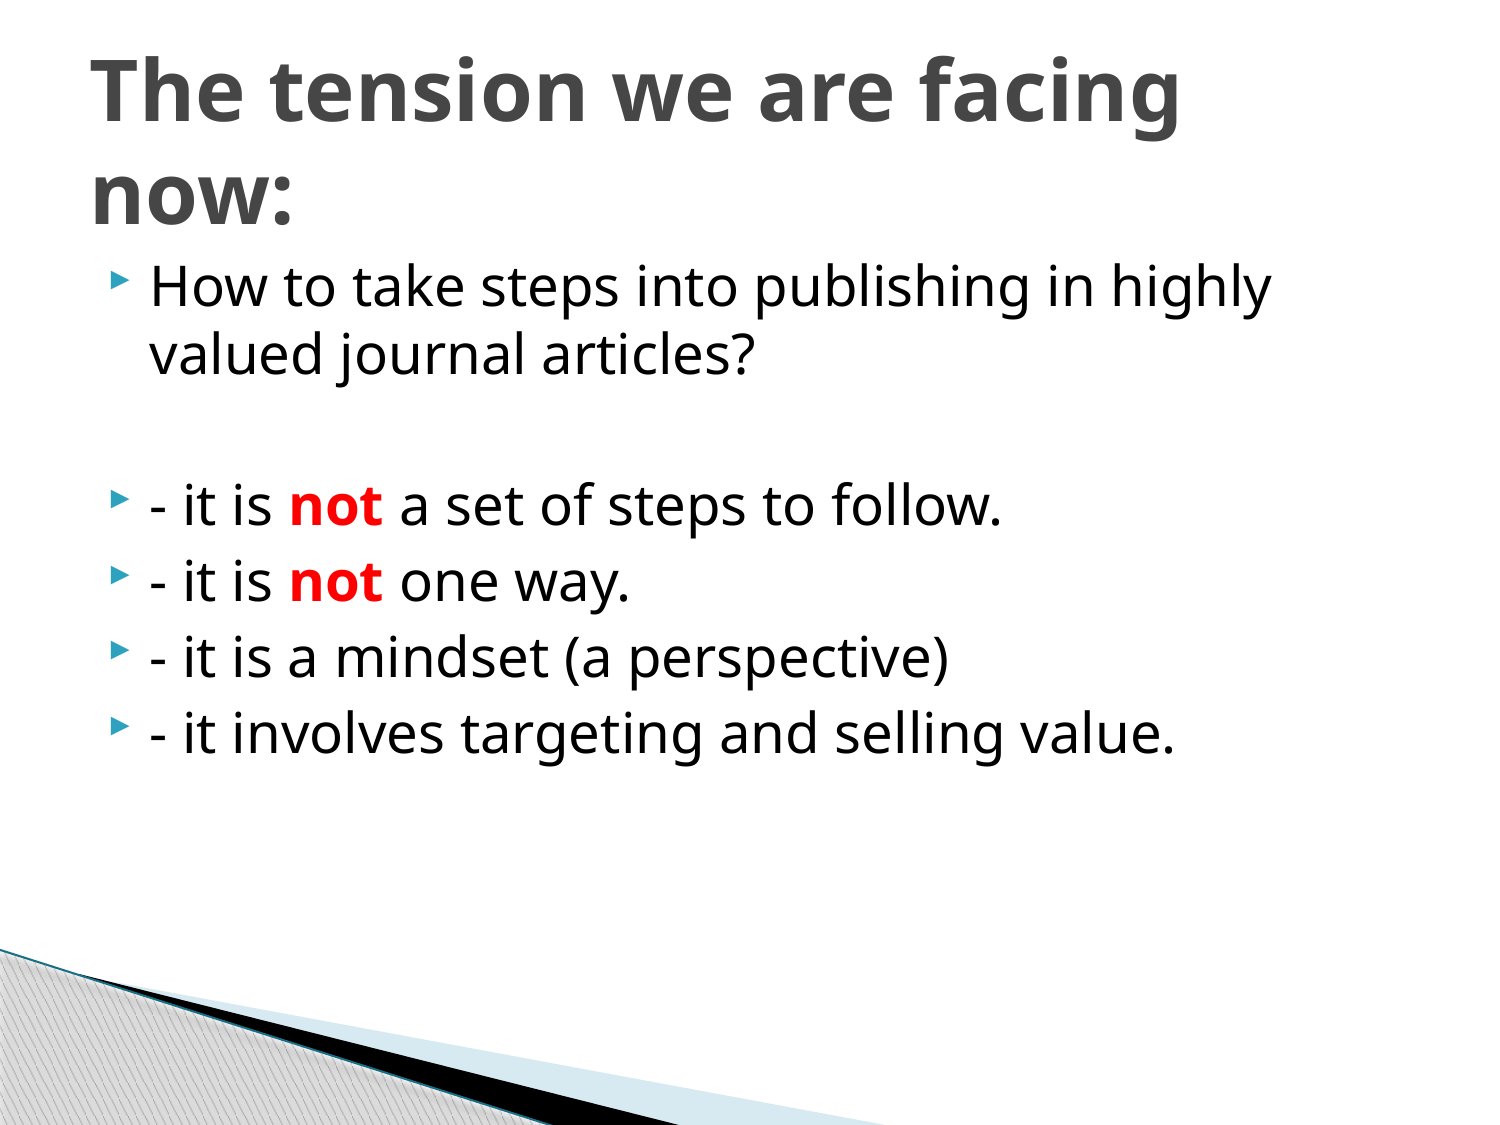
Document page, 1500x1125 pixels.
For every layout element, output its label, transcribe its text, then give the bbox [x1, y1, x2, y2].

list How to take steps into publishing in highly valued journal articles? - it is not a set of steps to follow. - it is not one way. - it is a mindset (a perspective) - it involves targeting and selling value. [75, 243, 1425, 986]
title The tension we are facing now: [75, 45, 1425, 233]
